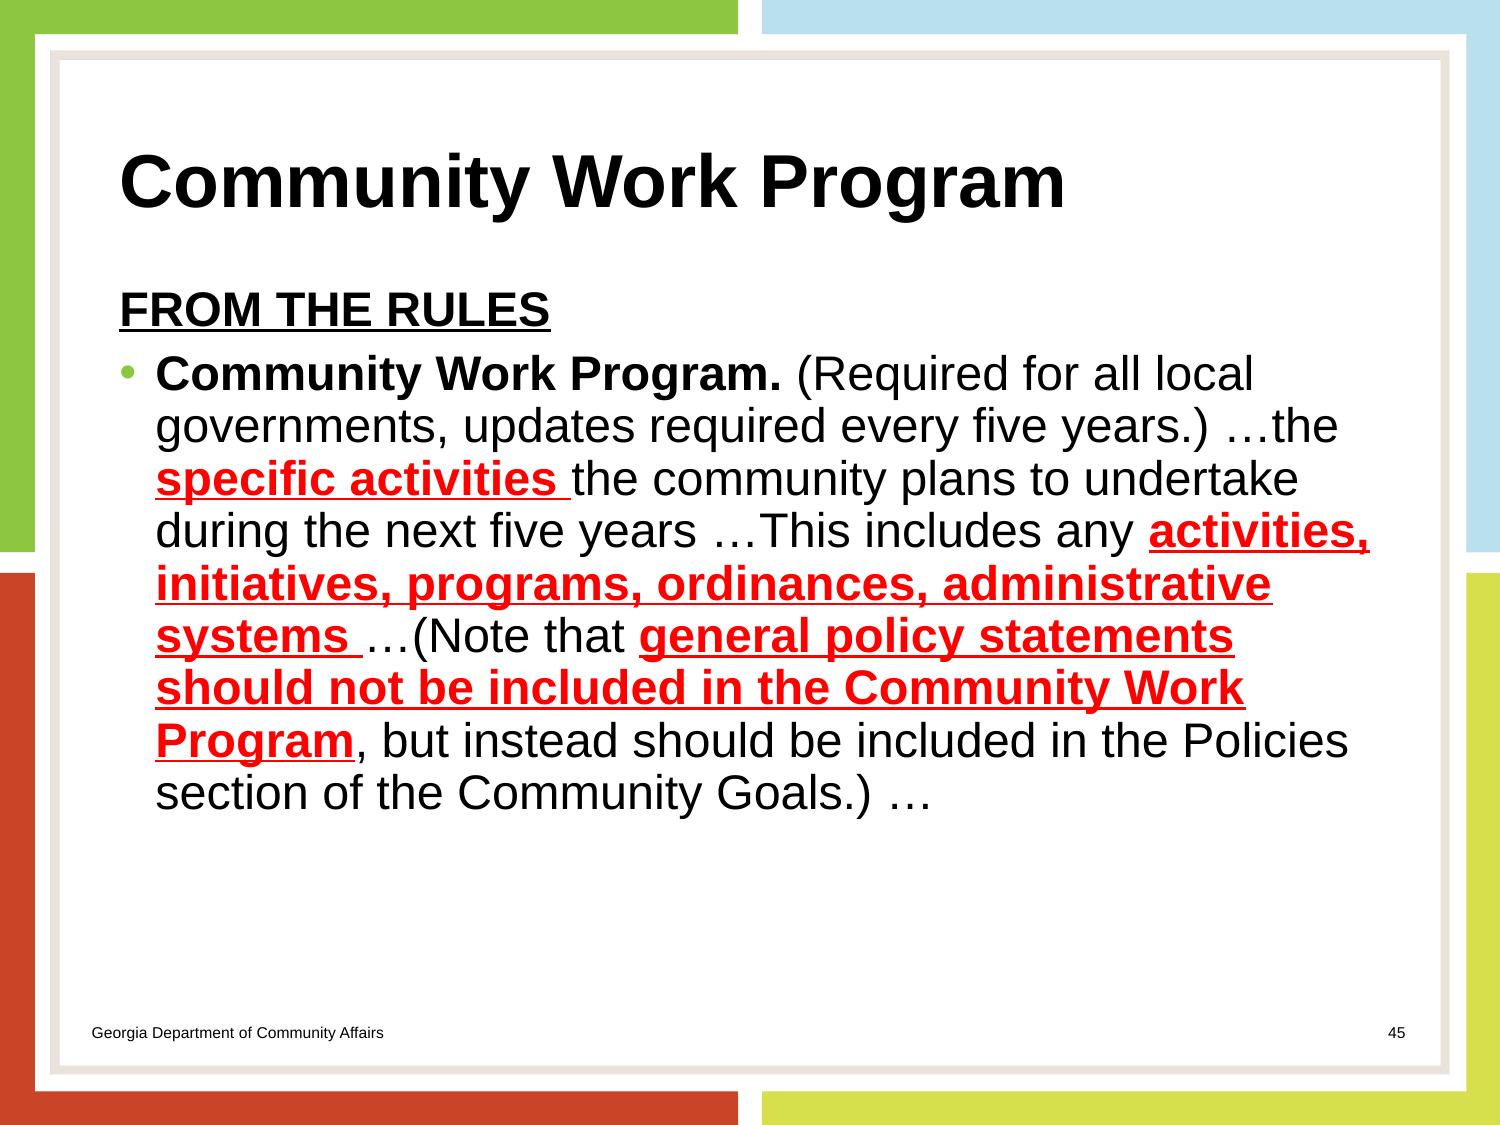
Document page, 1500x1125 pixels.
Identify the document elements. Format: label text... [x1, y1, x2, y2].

list FROM THE RULES Community Work Program. (Required for all local governments, updates required every five years.) …the specific activities the community plans to undertake during the next five years …This includes any activities, initiatives, programs, ordinances, administrative systems …(Note that general policy statements should not be included in the Community Work Program, but instead should be included in the Policies section of the Community Goals.) … [104, 277, 1413, 875]
title Community Work Program [104, 90, 1396, 278]
picture [0, 0, 1500, 1125]
